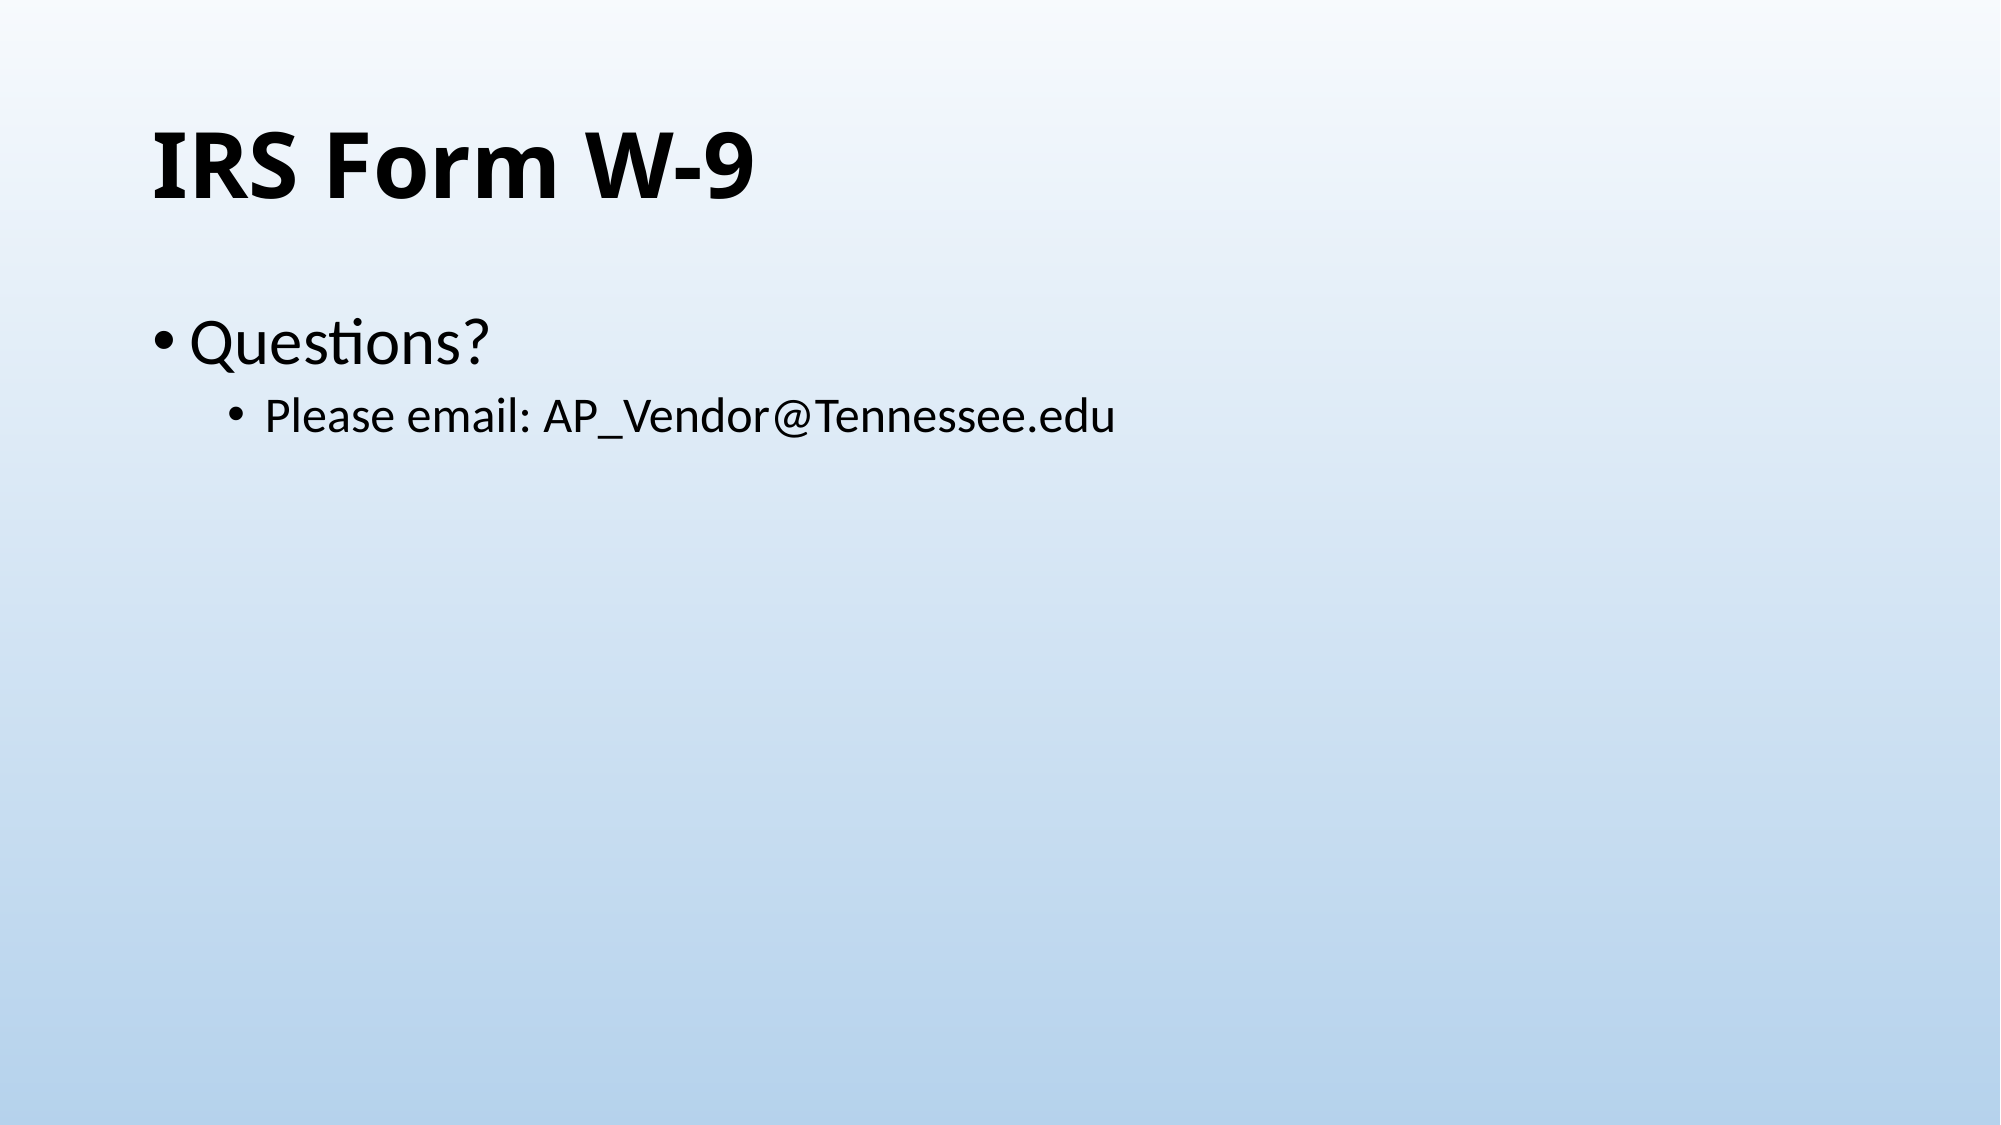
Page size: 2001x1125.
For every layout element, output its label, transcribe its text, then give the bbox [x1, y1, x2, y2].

title IRS Form W-9 [137, 59, 1863, 278]
list Questions? Please email: AP_Vendor@Tennessee.edu [137, 299, 1863, 1014]
